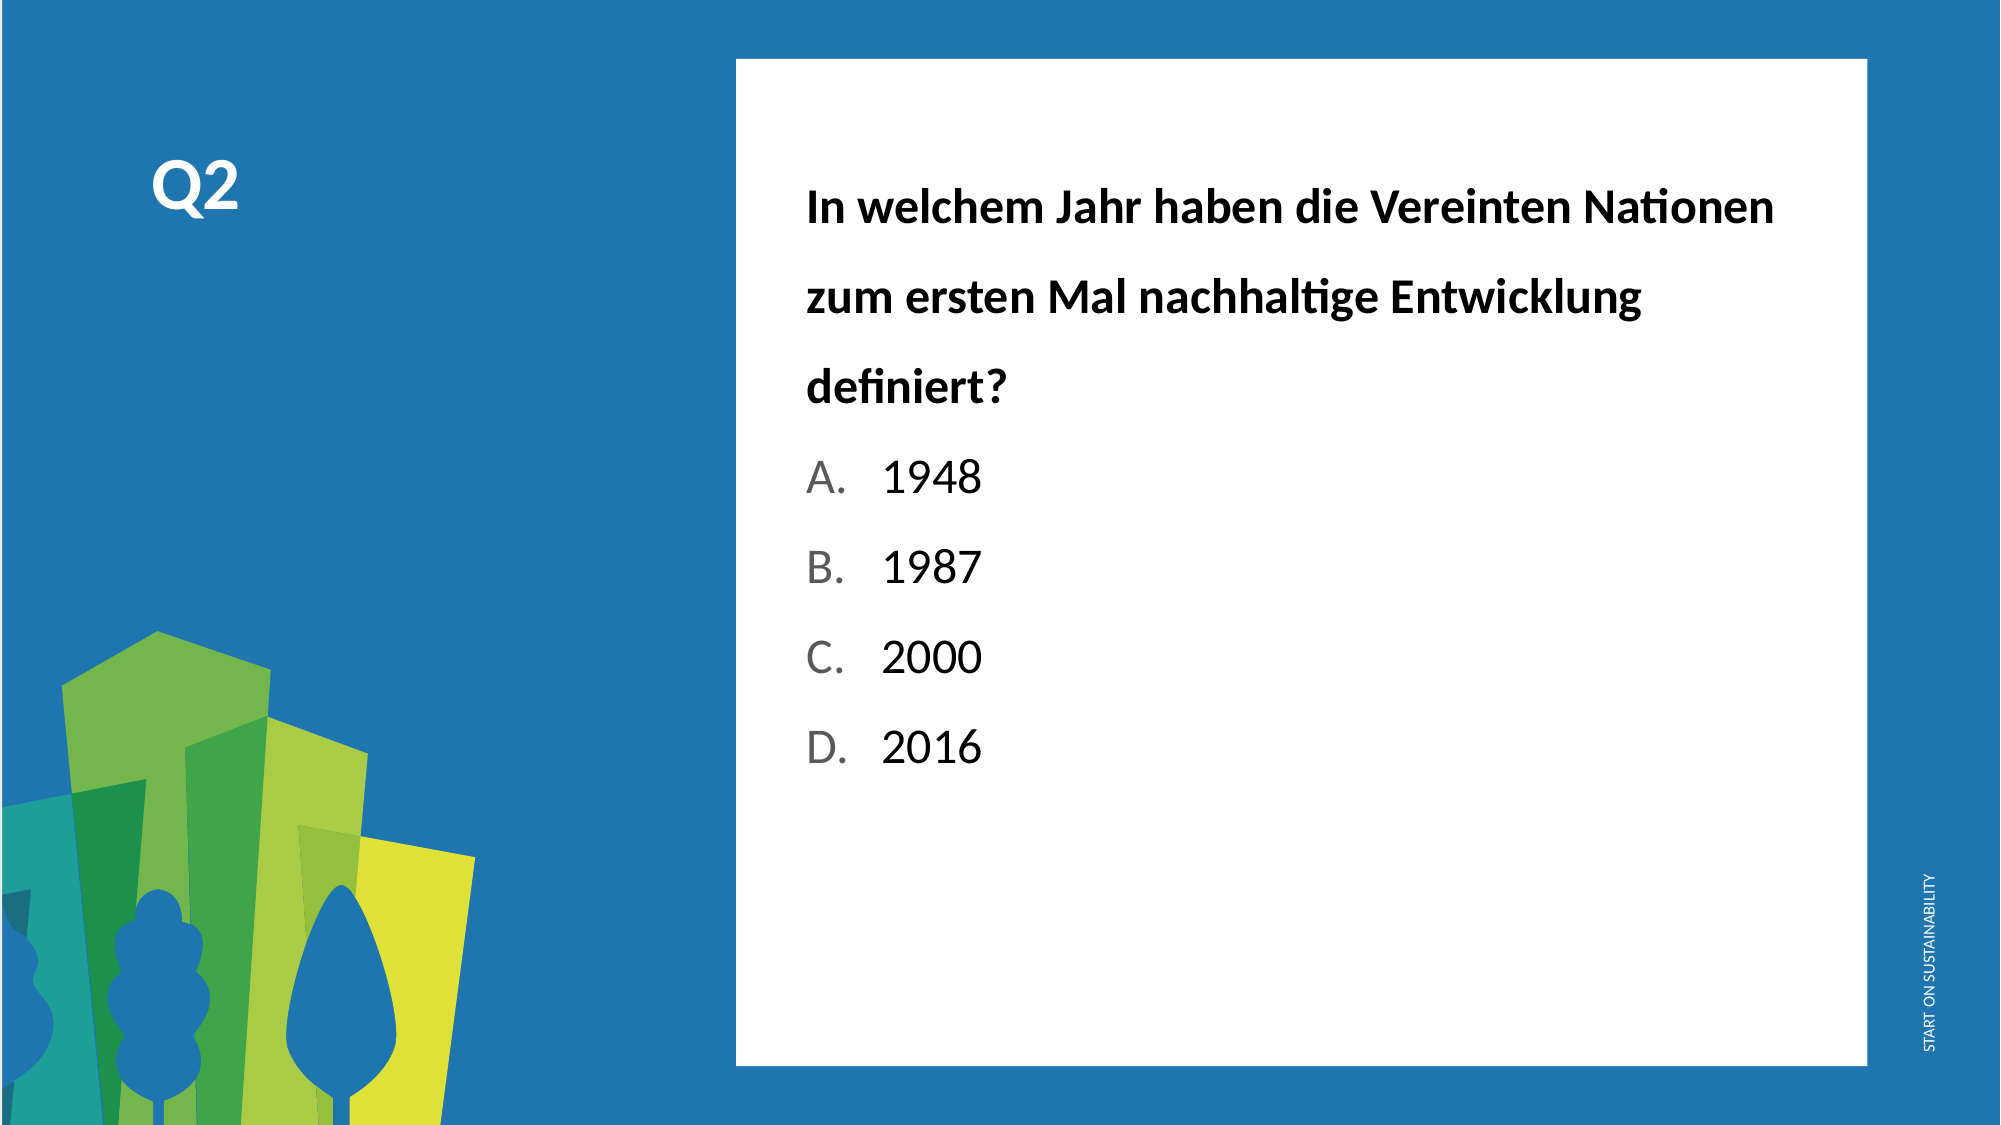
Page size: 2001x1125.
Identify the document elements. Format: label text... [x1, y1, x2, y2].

list In welchem Jahr haben die Vereinten Nationen zum ersten Mal nachhaltige Entwicklung definiert? 1948 1987 2000 2016 [791, 135, 1832, 984]
list Q2 [98, 137, 612, 429]
